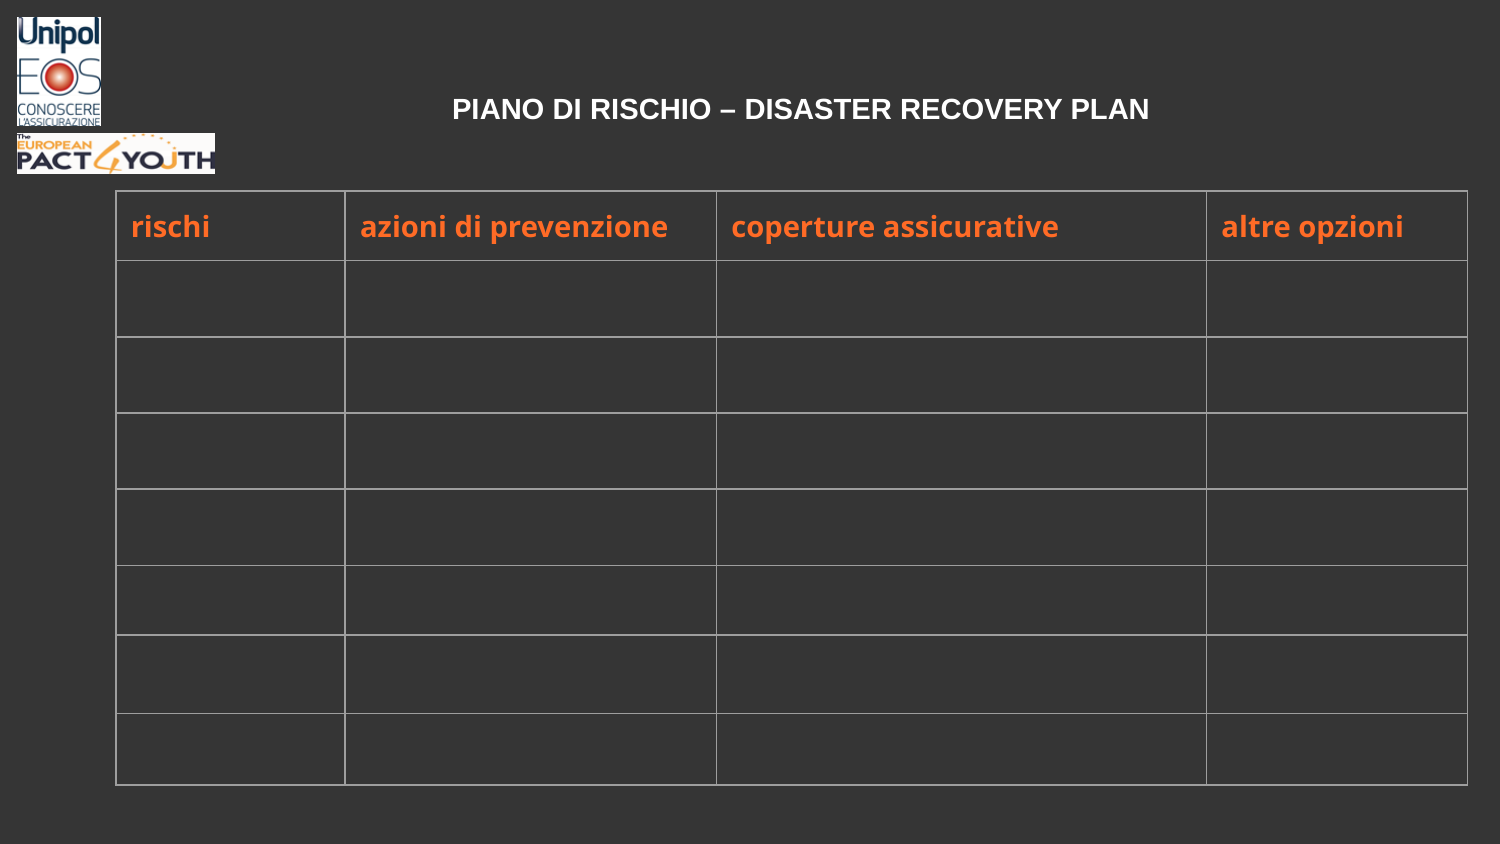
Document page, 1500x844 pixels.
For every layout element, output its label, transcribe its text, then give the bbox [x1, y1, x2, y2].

table_cell [117, 636, 344, 713]
table_header rischi [117, 192, 344, 260]
picture [17, 17, 101, 126]
table_cell [117, 714, 344, 784]
table_cell [1207, 714, 1467, 784]
table_cell [346, 261, 716, 336]
table_cell [346, 338, 716, 412]
table_cell [346, 636, 716, 713]
text_box PIANO DI RISCHIO – DISASTER RECOVERY PLAN [437, 83, 1166, 133]
table_cell [1207, 490, 1467, 565]
table_cell [117, 338, 344, 412]
table_cell [1207, 261, 1467, 336]
table_cell [1207, 566, 1467, 634]
table_cell [717, 261, 1206, 336]
table_cell [1207, 414, 1467, 488]
table_cell [346, 714, 716, 784]
table_cell [346, 414, 716, 488]
table_header coperture assicurative [717, 192, 1206, 260]
table_cell [717, 414, 1206, 488]
table_cell [117, 414, 344, 488]
table_cell [117, 566, 344, 634]
table_cell [717, 566, 1206, 634]
table_cell [346, 566, 716, 634]
table_cell [717, 714, 1206, 784]
table_header azioni di prevenzione [346, 192, 716, 260]
table_cell [346, 490, 716, 565]
table_cell [1207, 636, 1467, 713]
table_cell [1207, 338, 1467, 412]
table_cell [717, 636, 1206, 713]
table_cell [717, 338, 1206, 412]
table_cell [717, 490, 1206, 565]
table_cell [117, 490, 344, 565]
table_cell [117, 261, 344, 336]
table_header altre opzioni [1207, 192, 1467, 260]
picture [17, 133, 215, 174]
